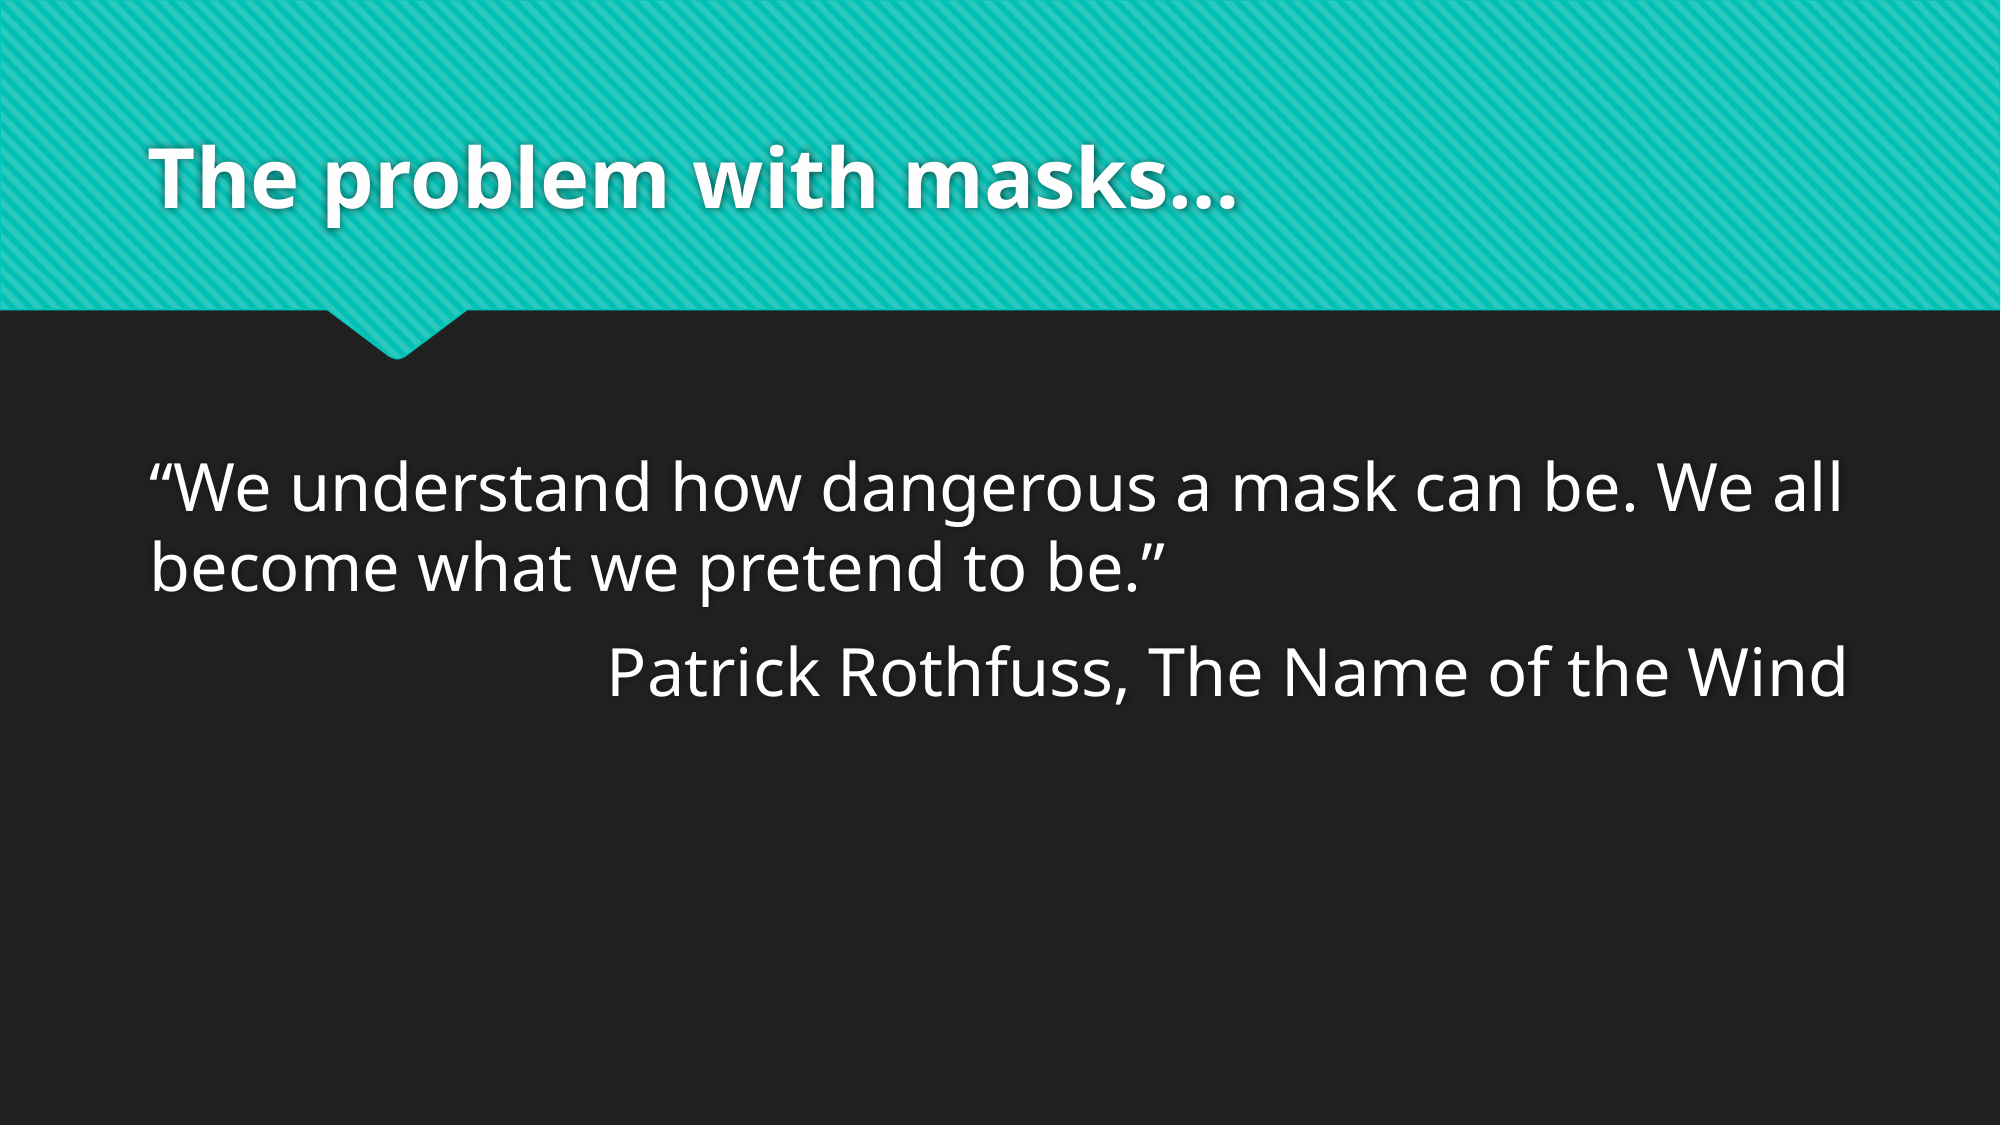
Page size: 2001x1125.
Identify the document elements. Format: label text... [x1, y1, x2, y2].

list “We understand how dangerous a mask can be. We all become what we pretend to be.” Patrick Rothfuss, The Name of the Wind [134, 364, 1866, 962]
title The problem with masks… [132, 73, 1868, 233]
